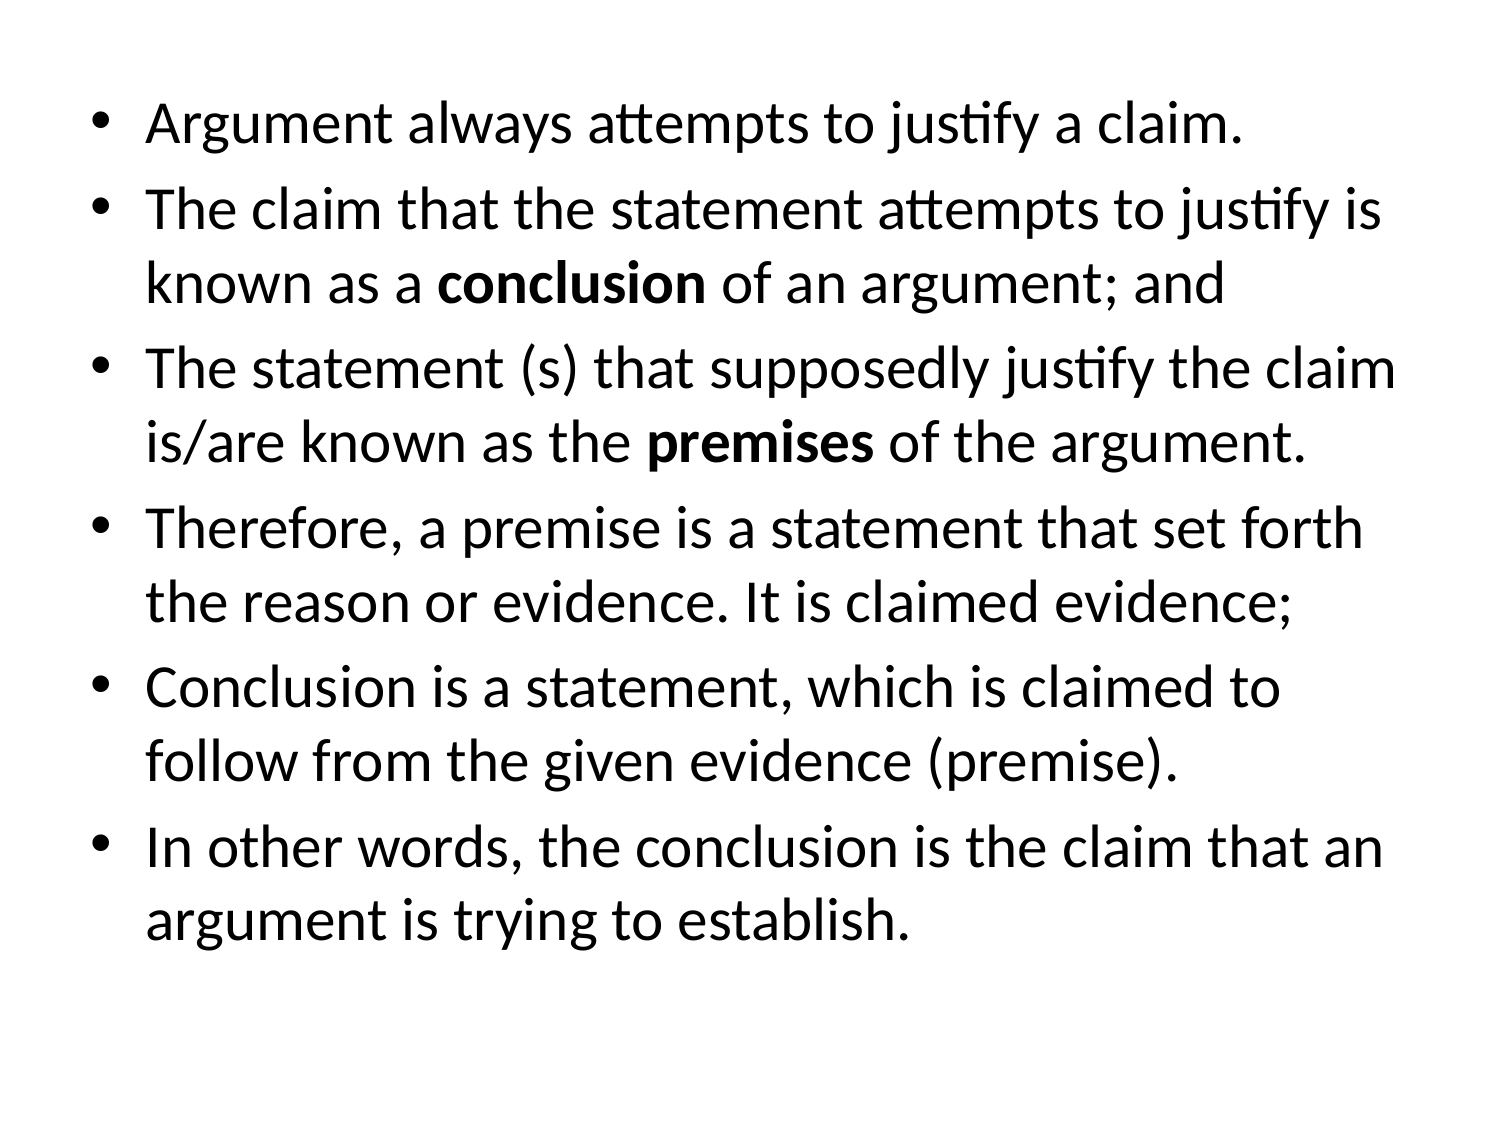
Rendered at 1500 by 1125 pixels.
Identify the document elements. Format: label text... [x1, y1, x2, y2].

list Argument always attempts to justify a claim. The claim that the statement attempts to justify is known as a conclusion of an argument; and The statement (s) that supposedly justify the claim is/are known as the premises of the argument. Therefore, a premise is a statement that set forth the reason or evidence. It is claimed evidence; Conclusion is a statement, which is claimed to follow from the given evidence (premise). In other words, the conclusion is the claim that an argument is trying to establish. [75, 75, 1425, 1100]
